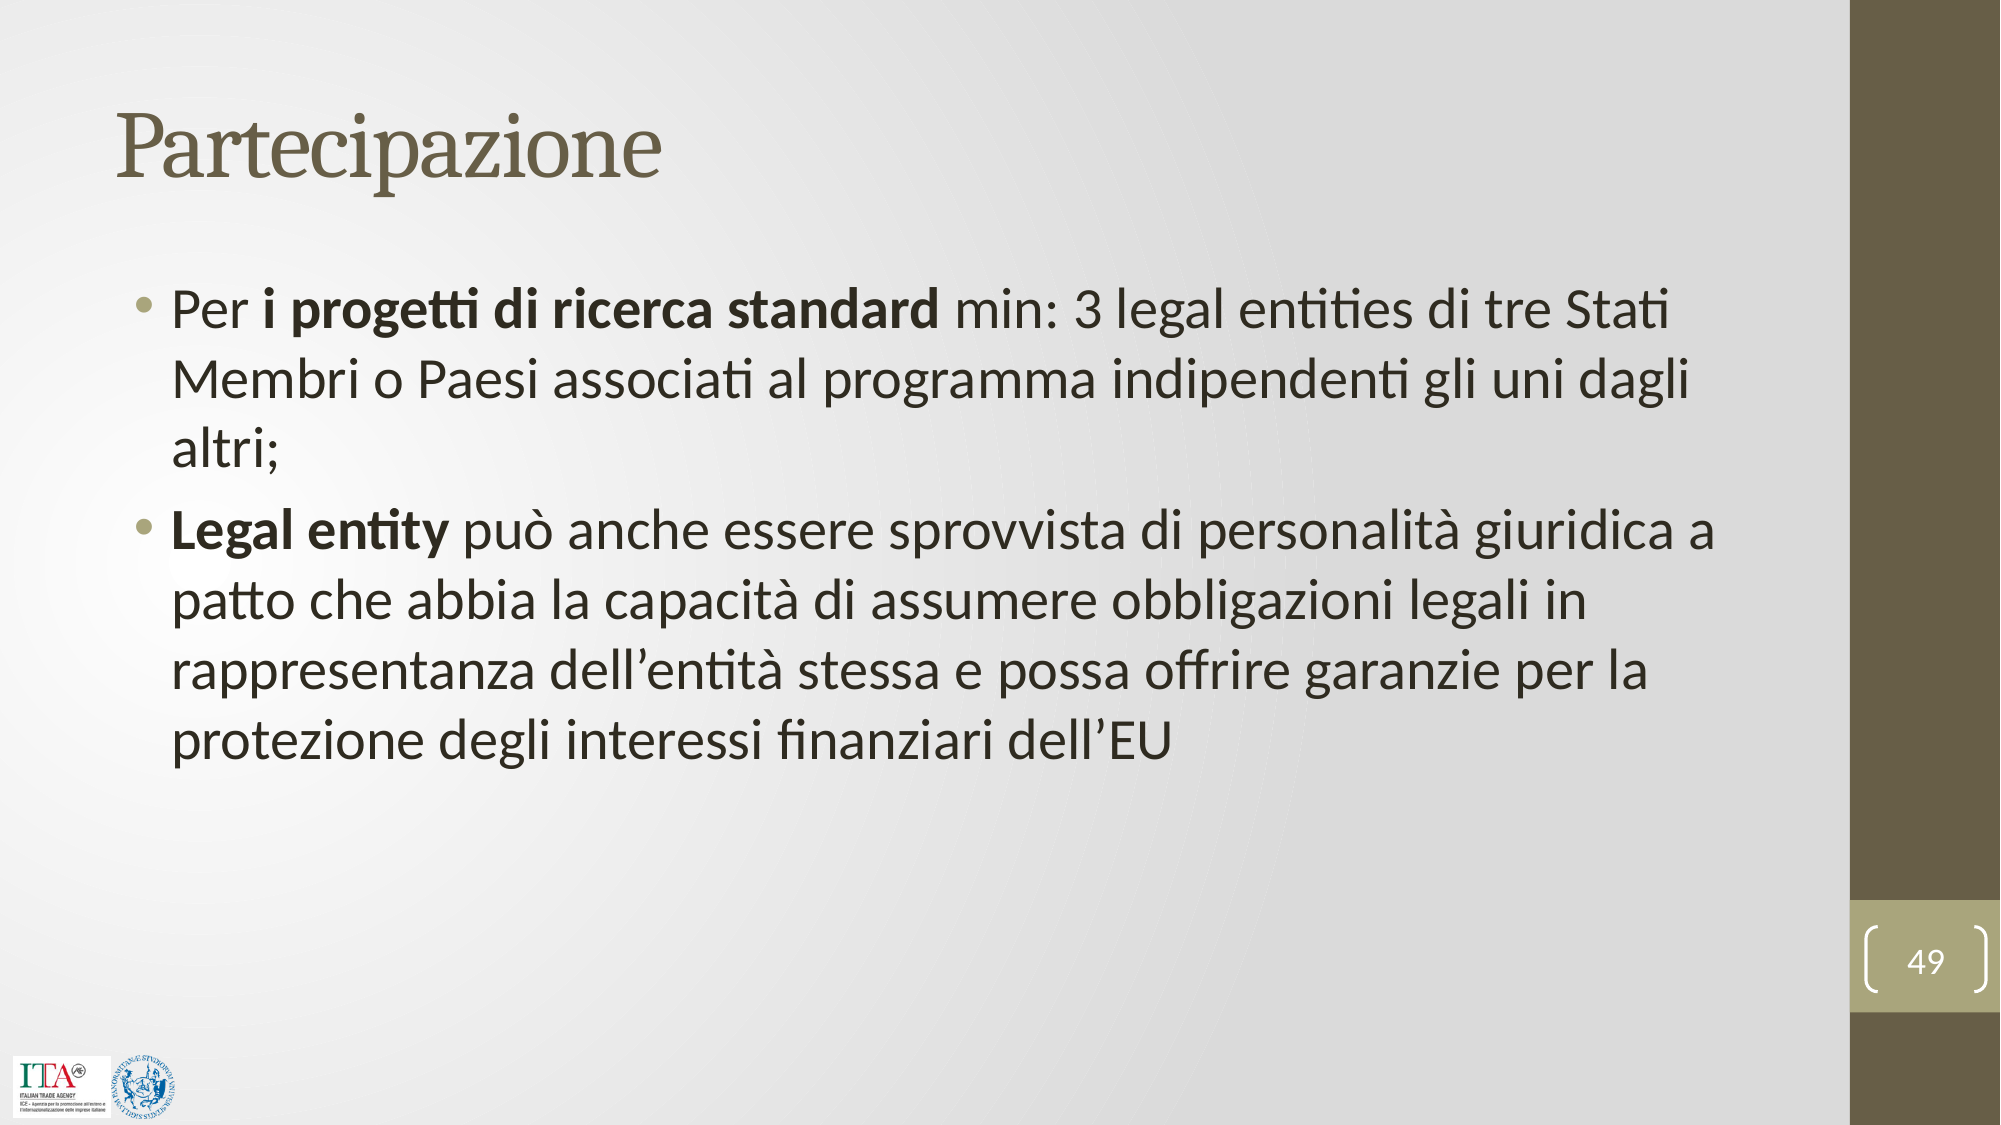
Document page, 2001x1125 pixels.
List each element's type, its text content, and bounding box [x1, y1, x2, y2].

slide_number 49 [1864, 925, 1988, 994]
list Per i progetti di ricerca standard min: 3 legal entities di tre Stati Membri o Paesi associati al programma indipendenti gli uni dagli altri; Legal entity può anche essere sprovvista di personalità giuridica a patto che abbia la capacità di assumere obbligazioni legali in rappresentanza dell’entità stessa e possa offrire garanzie per la protezione degli interessi finanziari dell’EU [99, 262, 1767, 1050]
picture [13, 1055, 175, 1119]
title Partecipazione [99, 45, 1767, 233]
